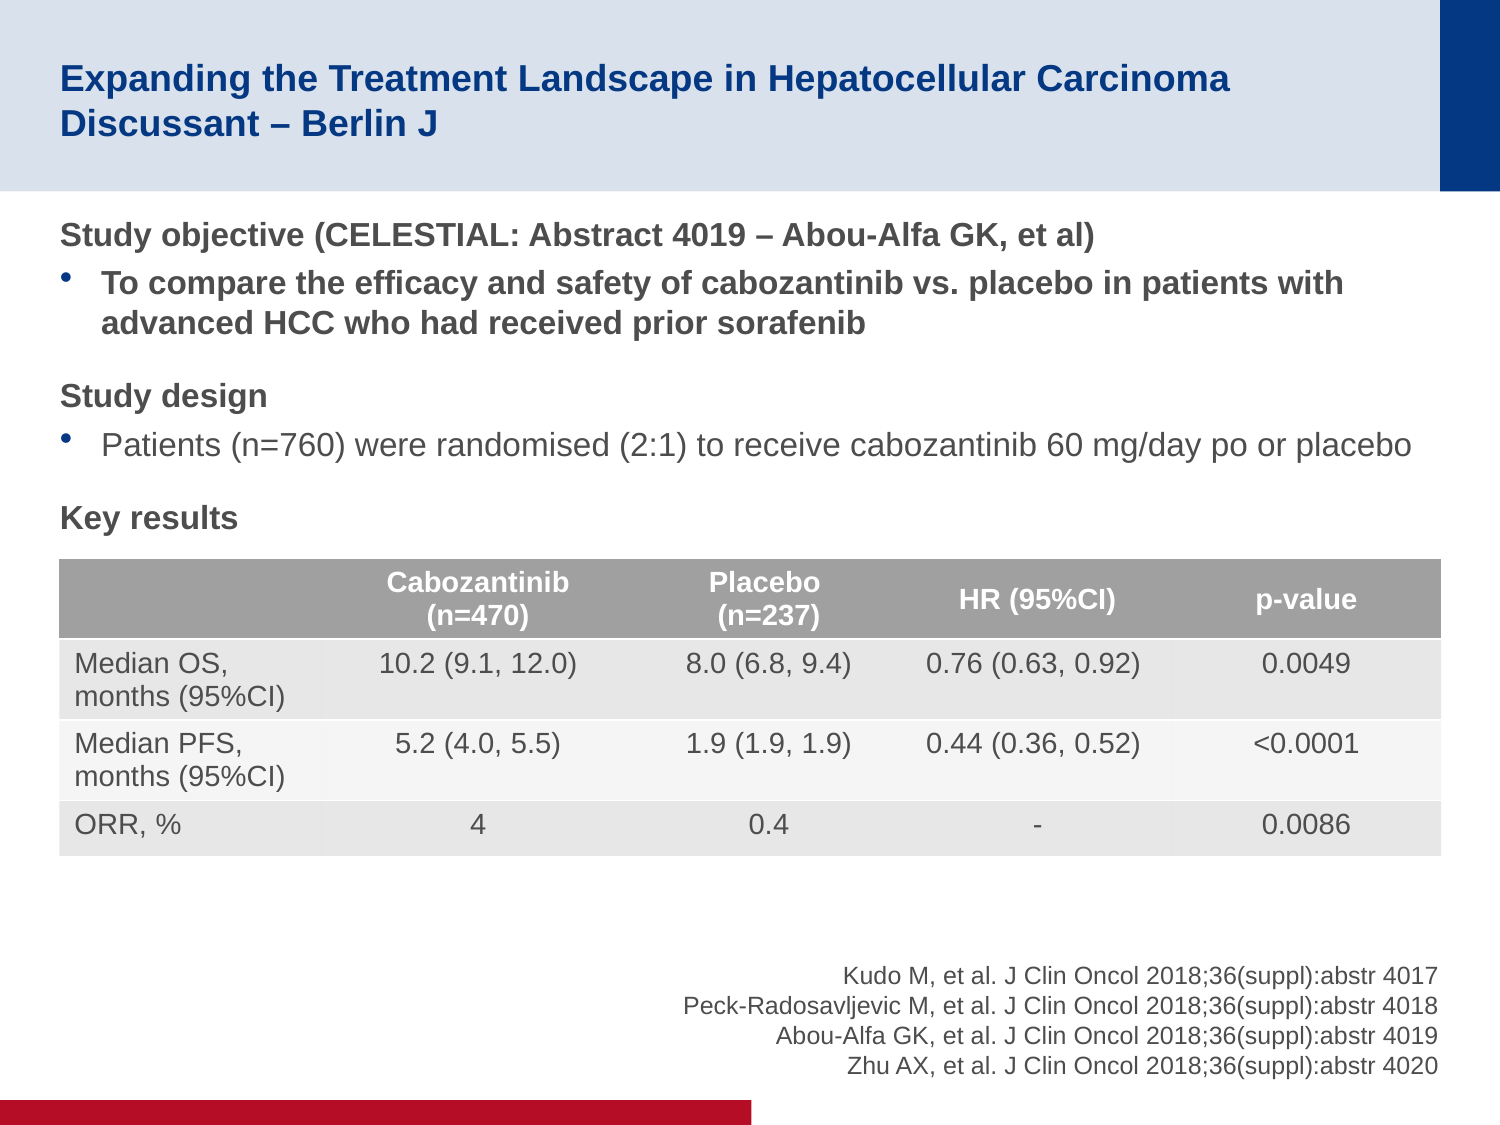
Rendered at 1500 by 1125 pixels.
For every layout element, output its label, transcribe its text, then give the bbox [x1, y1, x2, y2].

table_cell <0.0001 [1172, 721, 1441, 800]
table_cell 5.2 (4.0, 5.5) [322, 721, 635, 800]
table_cell 10.2 (9.1, 12.0) [322, 640, 635, 719]
table_header Cabozantinib (n=470) [322, 559, 635, 638]
table_cell ORR, % [59, 801, 322, 856]
table_cell 4 [322, 801, 635, 856]
table_cell 0.44 (0.36, 0.52) [903, 721, 1172, 800]
list Study objective (CELESTIAL: Abstract 4019 – Abou-Alfa GK, et al) To compare the efficacy and safety of cabozantinib vs. placebo in patients with advanced HCC who had received prior sorafenib Study design Patients (n=760) were randomised (2:1) to receive cabozantinib 60 mg/day po or placebo Key results [59, 205, 1441, 559]
title Expanding the Treatment Landscape in Hepatocellular Carcinoma Discussant – Berlin J [59, 29, 1412, 162]
table_cell Median OS, months (95%CI) [59, 640, 322, 719]
table_header p-value [1172, 559, 1441, 638]
table_cell 0.4 [635, 801, 903, 856]
table_cell 0.0086 [1172, 801, 1441, 856]
table_header HR (95%CI) [903, 559, 1172, 638]
table_cell Median PFS, months (95%CI) [59, 721, 322, 800]
table_header Placebo (n=237) [635, 559, 903, 638]
list Kudo M, et al. J Clin Oncol 2018;36(suppl):abstr 4017 Peck-Radosavljevic M, et al. J Clin Oncol 2018;36(suppl):abstr 4018 Abou-Alfa GK, et al. J Clin Oncol 2018;36(suppl):abstr 4019 Zhu AX, et al. J Clin Oncol 2018;36(suppl):abstr 4020 [553, 999, 1441, 1080]
table_header [59, 559, 322, 638]
table_cell 1.9 (1.9, 1.9) [635, 721, 903, 800]
table_cell 0.0049 [1172, 640, 1441, 719]
table_cell 8.0 (6.8, 9.4) [635, 640, 903, 719]
table_cell 0.76 (0.63, 0.92) [903, 640, 1172, 719]
table_cell - [903, 801, 1172, 856]
